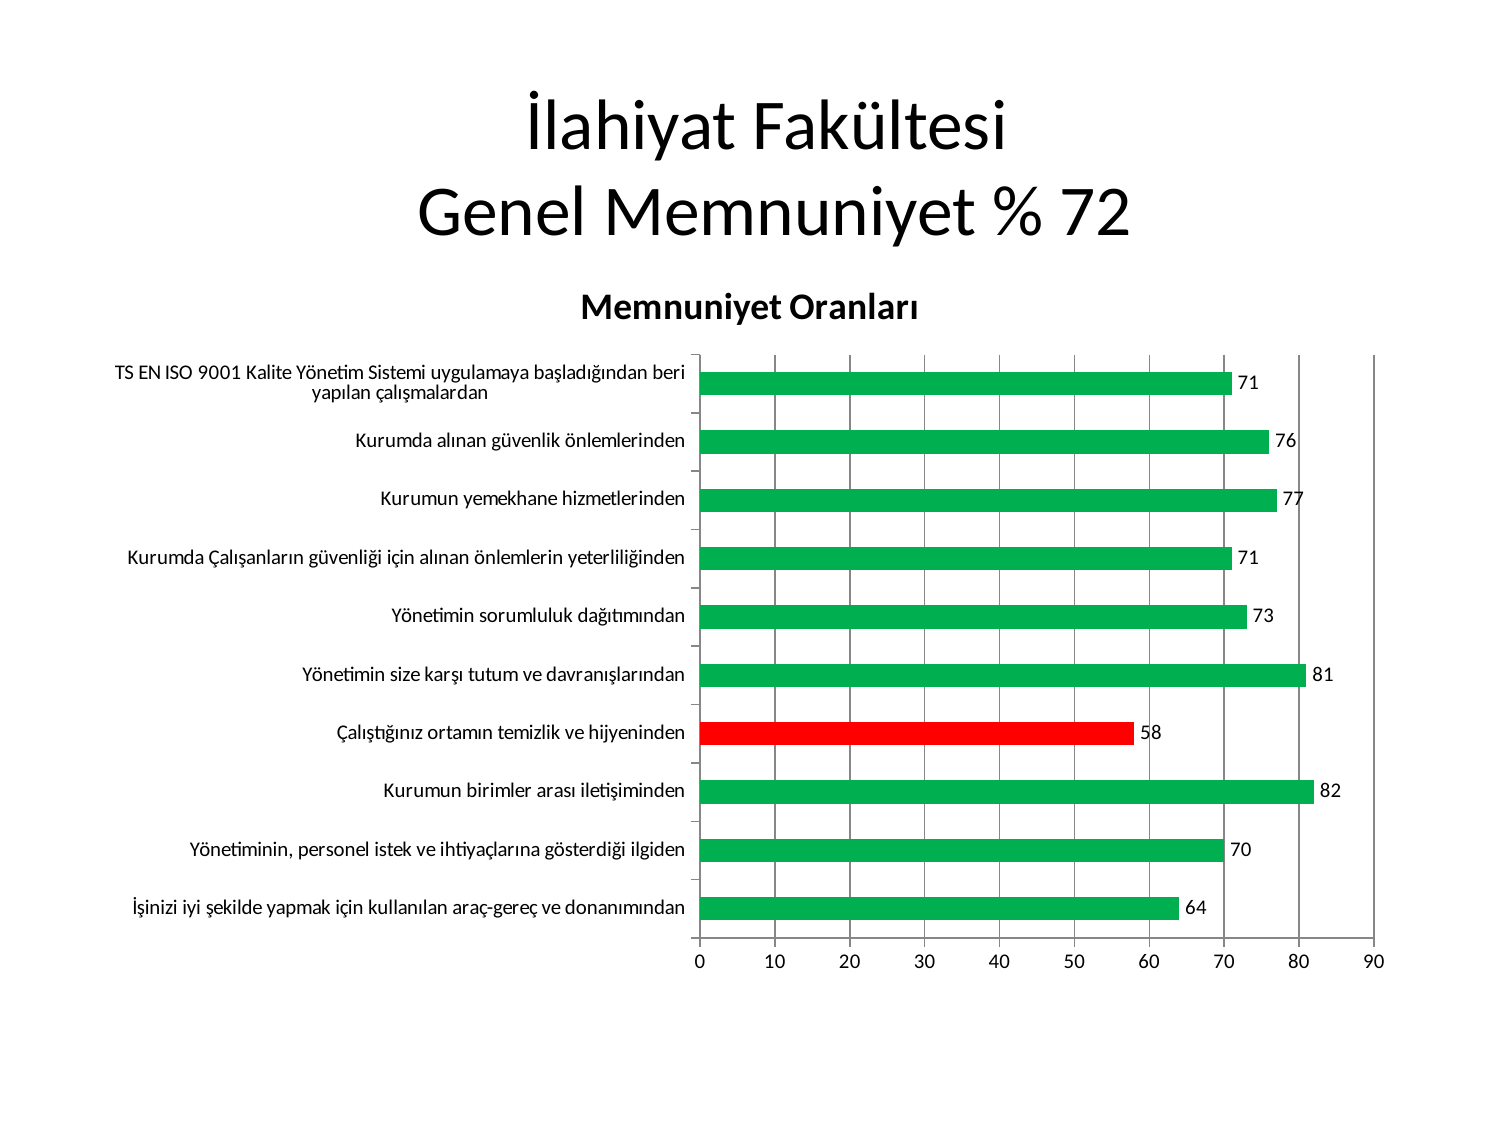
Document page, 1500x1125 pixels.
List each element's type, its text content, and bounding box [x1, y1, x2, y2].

text_box İlahiyat Fakültesi Genel Memnuniyet % 72 [99, 70, 1450, 258]
chart [88, 257, 1412, 988]
